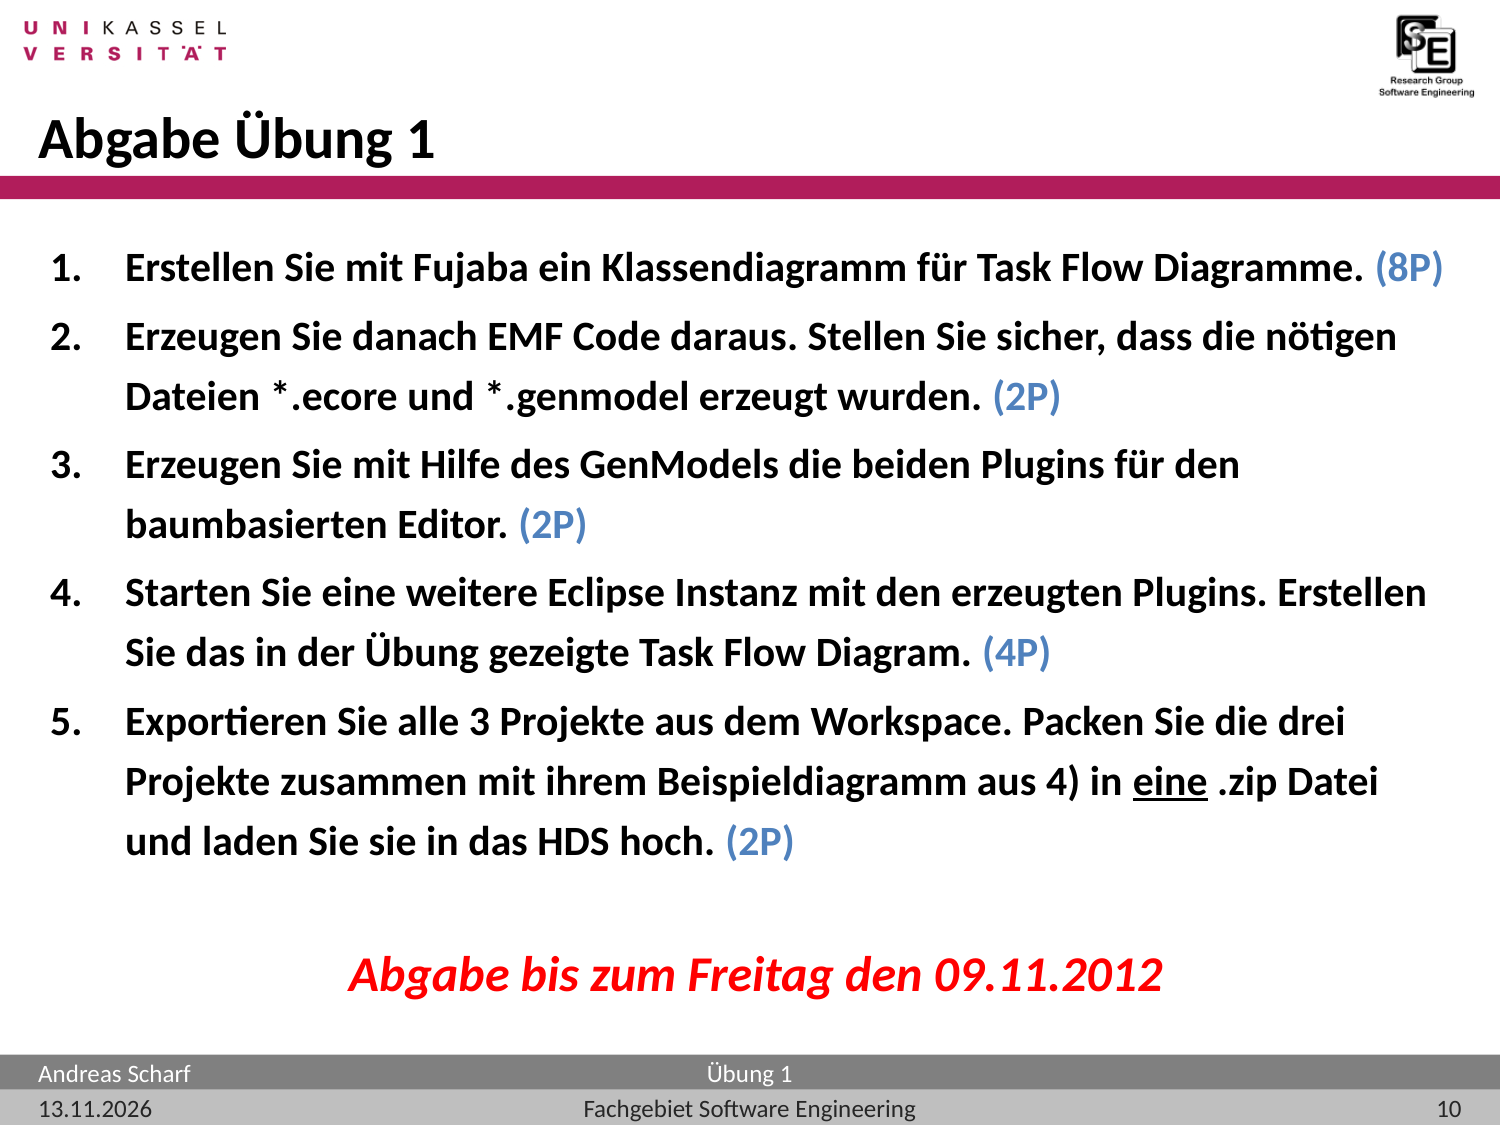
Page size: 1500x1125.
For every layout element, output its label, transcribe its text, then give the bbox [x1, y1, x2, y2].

picture [23, 11, 235, 71]
picture [1312, 11, 1500, 100]
title Abgabe Übung 1 [23, 93, 1465, 178]
list Erstellen Sie mit Fujaba ein Klassendiagramm für Task Flow Diagramme. (8P) Erzeugen Sie danach EMF Code daraus. Stellen Sie sicher, dass die nötigen Dateien *.ecore und *.genmodel erzeugt wurden. (2P) Erzeugen Sie mit Hilfe des GenModels die beiden Plugins für den baumbasierten Editor. (2P) Starten Sie eine weitere Eclipse Instanz mit den erzeugten Plugins. Erstellen Sie das in der Übung gezeigte Task Flow Diagram. (4P) Exportieren Sie alle 3 Projekte aus dem Workspace. Packen Sie die drei Projekte zusammen mit ihrem Beispieldiagramm aus 4) in eine .zip Datei und laden Sie sie in das HDS hoch. (2P) Abgabe bis zum Freitag den 09.11.2012 [35, 222, 1477, 1055]
